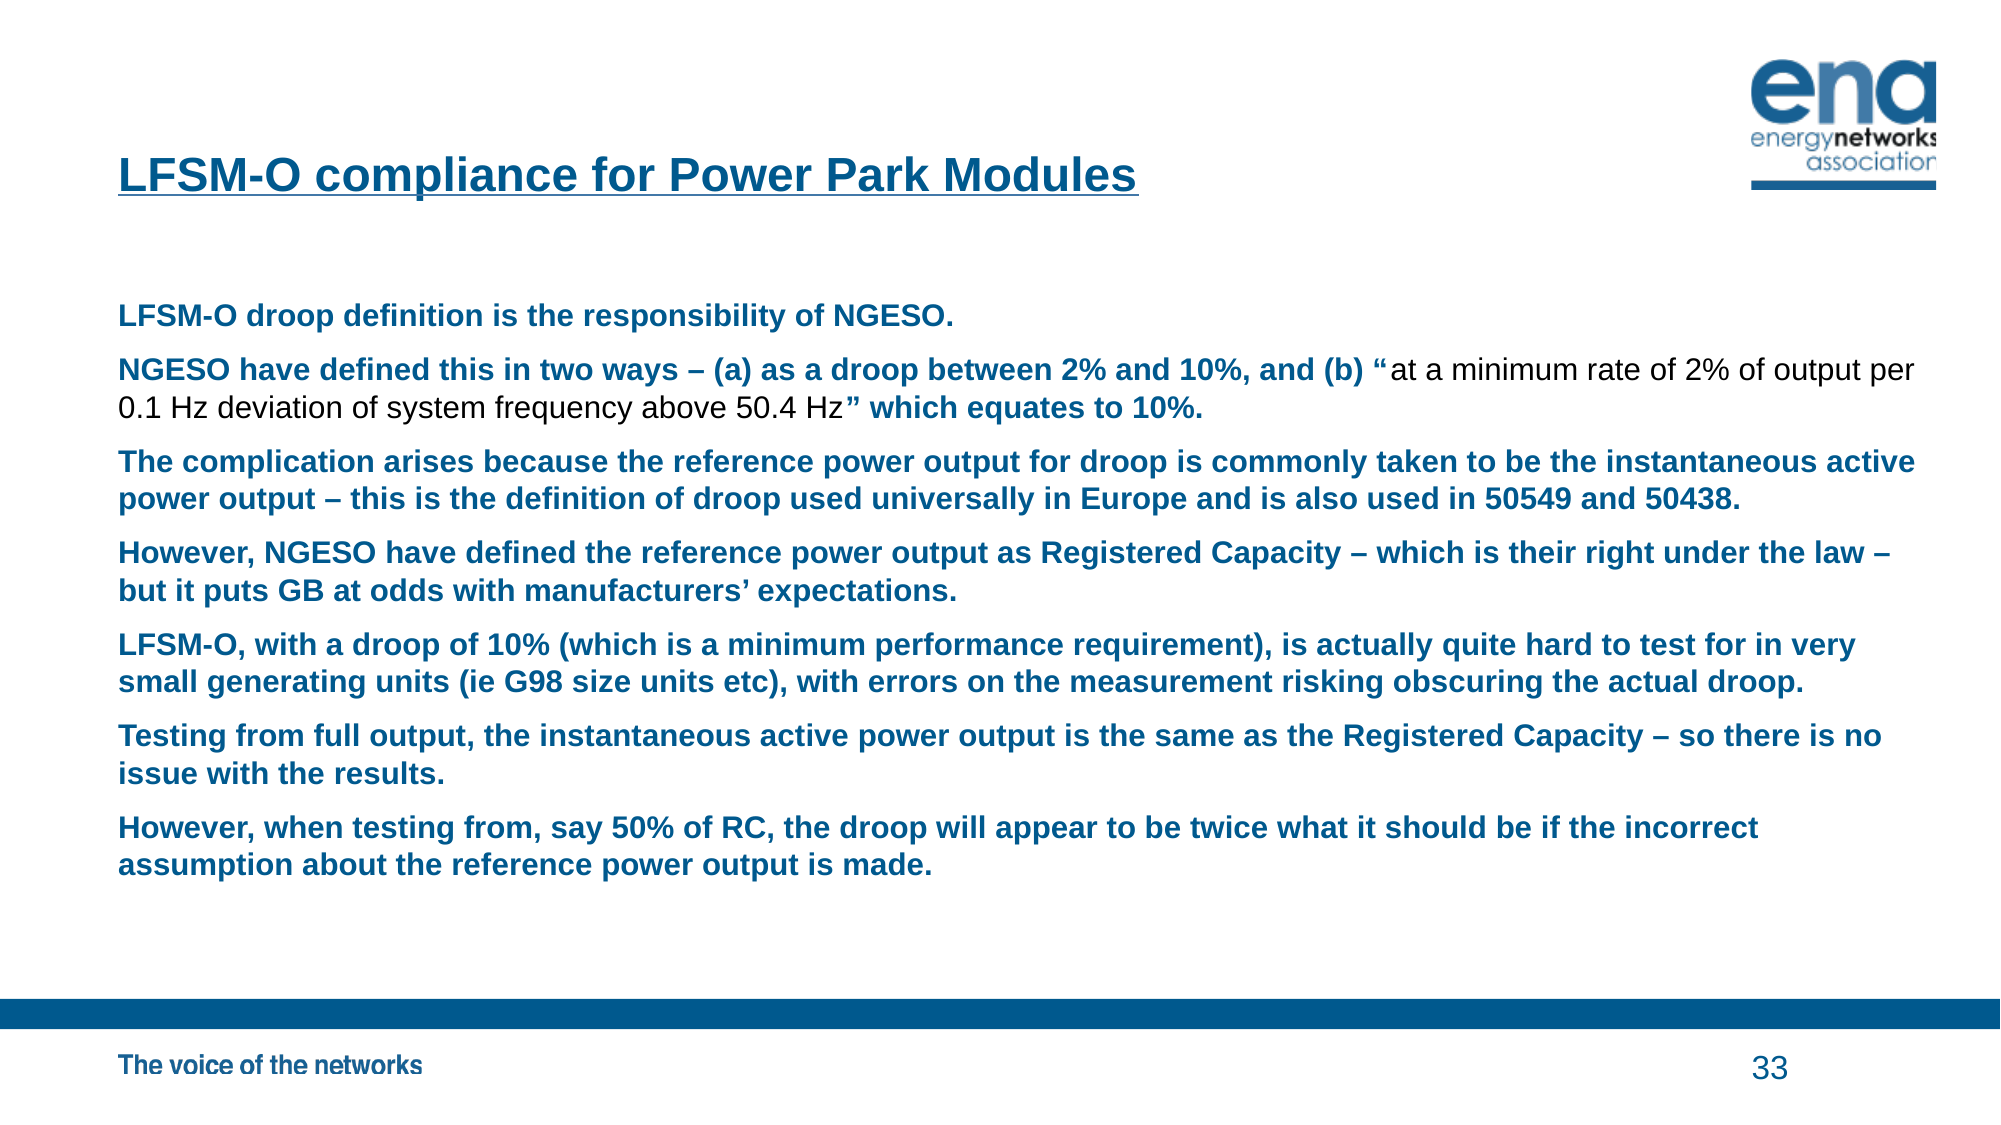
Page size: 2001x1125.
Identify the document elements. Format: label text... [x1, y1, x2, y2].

slide_number 33 [1751, 1036, 1937, 1096]
list LFSM-O droop definition is the responsibility of NGESO. NGESO have defined this in two ways – (a) as a droop between 2% and 10%, and (b) “at a minimum rate of 2% of output per 0.1 Hz deviation of system frequency above 50.4 Hz” which equates to 10%. The complication arises because the reference power output for droop is commonly taken to be the instantaneous active power output – this is the definition of droop used universally in Europe and is also used in 50549 and 50438. However, NGESO have defined the reference power output as Registered Capacity – which is their right under the law – but it puts GB at odds with manufacturers’ expectations. LFSM-O, with a droop of 10% (which is a minimum performance requirement), is actually quite hard to test for in very small generating units (ie G98 size units etc), with errors on the measurement risking obscuring the actual droop. Testing from full output, the instantaneous active power output is the same as the Registered Capacity – so there is no issue with the results. However, when testing from, say 50% of RC, the droop will appear to be twice what it should be if the incorrect assumption about the reference power output is made. [118, 295, 1937, 945]
title LFSM-O compliance for Power Park Modules [118, 47, 1595, 201]
